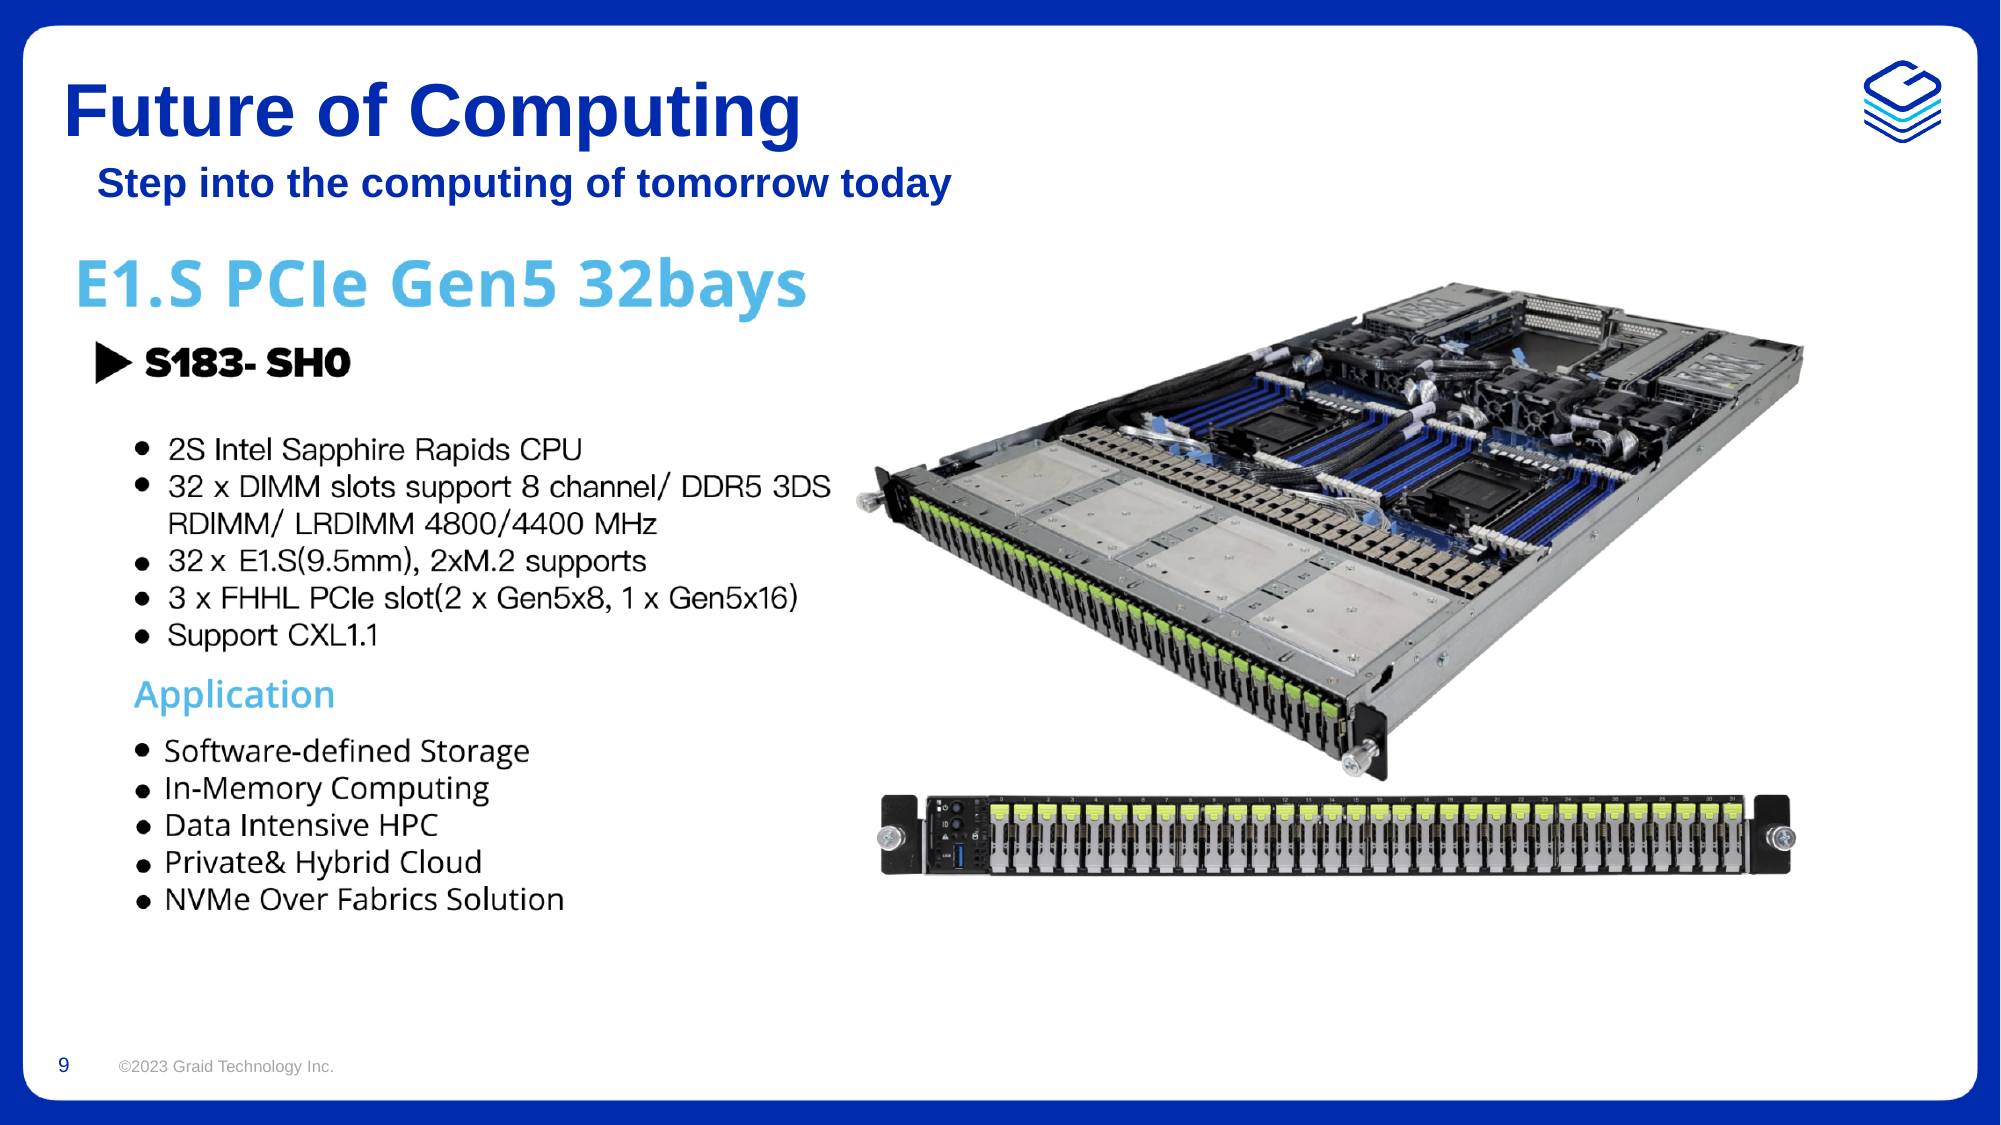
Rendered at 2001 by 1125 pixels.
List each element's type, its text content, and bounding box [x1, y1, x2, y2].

text_box Step into the computing of tomorrow today [82, 148, 1085, 214]
title Future of Computing [48, 36, 1774, 188]
footer ©2023 Graid Technology Inc. [103, 1035, 680, 1096]
slide_number 9 [43, 1034, 122, 1095]
picture [0, 0, 2001, 1125]
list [47, 231, 1849, 947]
